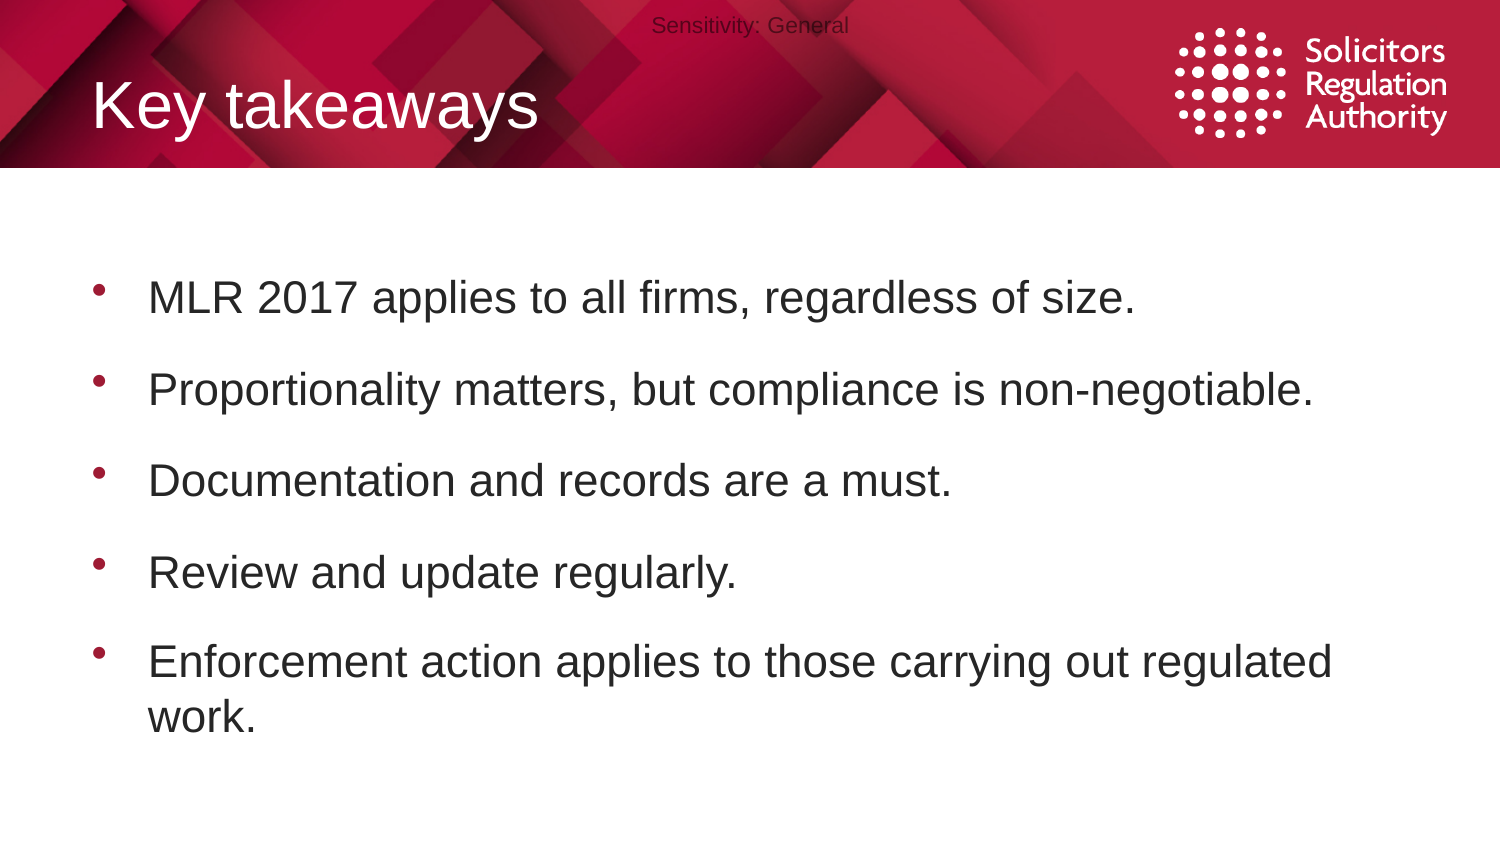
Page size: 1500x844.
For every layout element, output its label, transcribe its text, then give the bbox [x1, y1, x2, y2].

picture [0, 0, 1500, 168]
list MLR 2017 applies to all firms, regardless of size. Proportionality matters, but compliance is non-negotiable. Documentation and records are a must. Review and update regularly. Enforcement action applies to those carrying out regulated work. [76, 232, 1412, 784]
title Key takeaways [76, 31, 881, 173]
